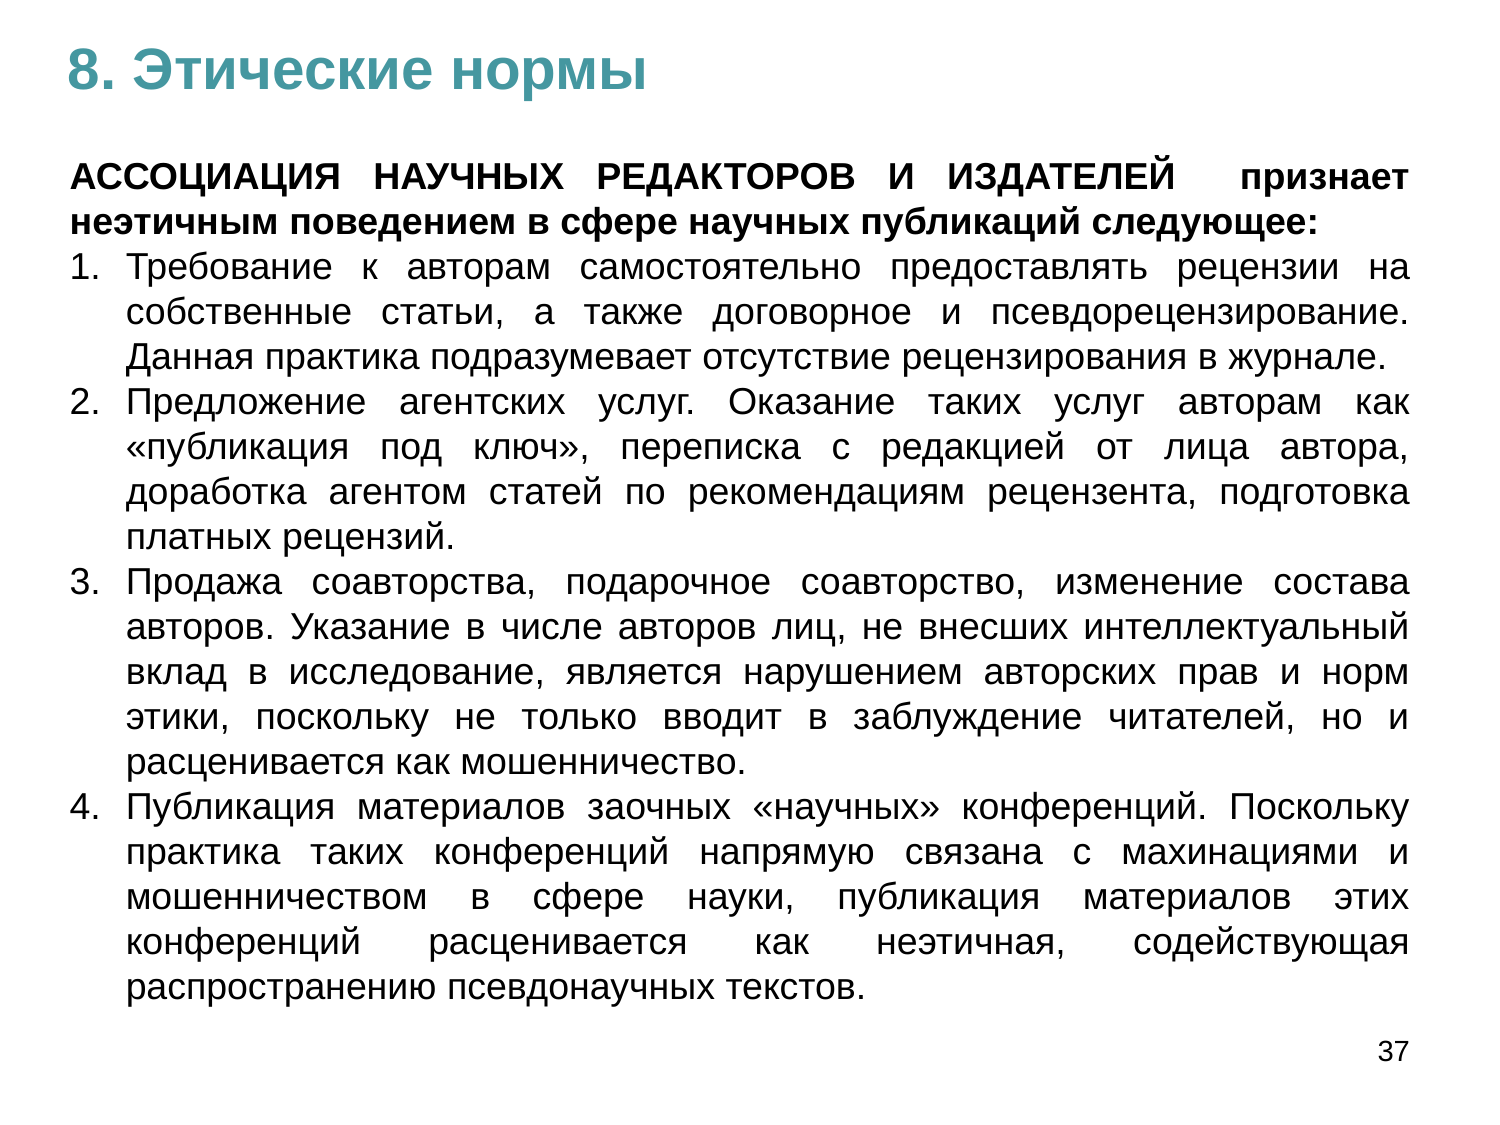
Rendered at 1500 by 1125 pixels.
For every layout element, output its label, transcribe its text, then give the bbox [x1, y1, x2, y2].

text_box АССОЦИАЦИЯ НАУЧНЫХ РЕДАКТОРОВ И ИЗДАТЕЛЕЙ признает неэтичным поведением в сфере научных публикаций следующее: Требование к авторам самостоятельно предоставлять рецензии на собственные статьи, а также договорное и псевдорецензирование. Данная практика подразумевает отсутствие рецензирования в журнале. Предложение агентских услуг. Оказание таких услуг авторам как «публикация под ключ», переписка с редакцией от лица автора, доработка агентом статей по рекомендациям рецензента, подготовка платных рецензий. Продажа соавторства, подарочное соавторство, изменение состава авторов. Указание в числе авторов лиц, не внесших интеллектуальный вклад в исследование, является нарушением авторских прав и норм этики, поскольку не только вводит в заблуждение читателей, но и расценивается как мошенничество. Публикация материалов заочных «научных» конференций. Поскольку практика таких конференций напрямую связана с махинациями и мошенничеством в сфере науки, публикация материалов этих конференций расценивается как неэтичная, содействующая распространению псевдонаучных текстов. [54, 145, 1425, 1015]
slide_number 37 [1074, 1024, 1425, 1103]
text_box 8. Этические нормы [53, 23, 1447, 109]
